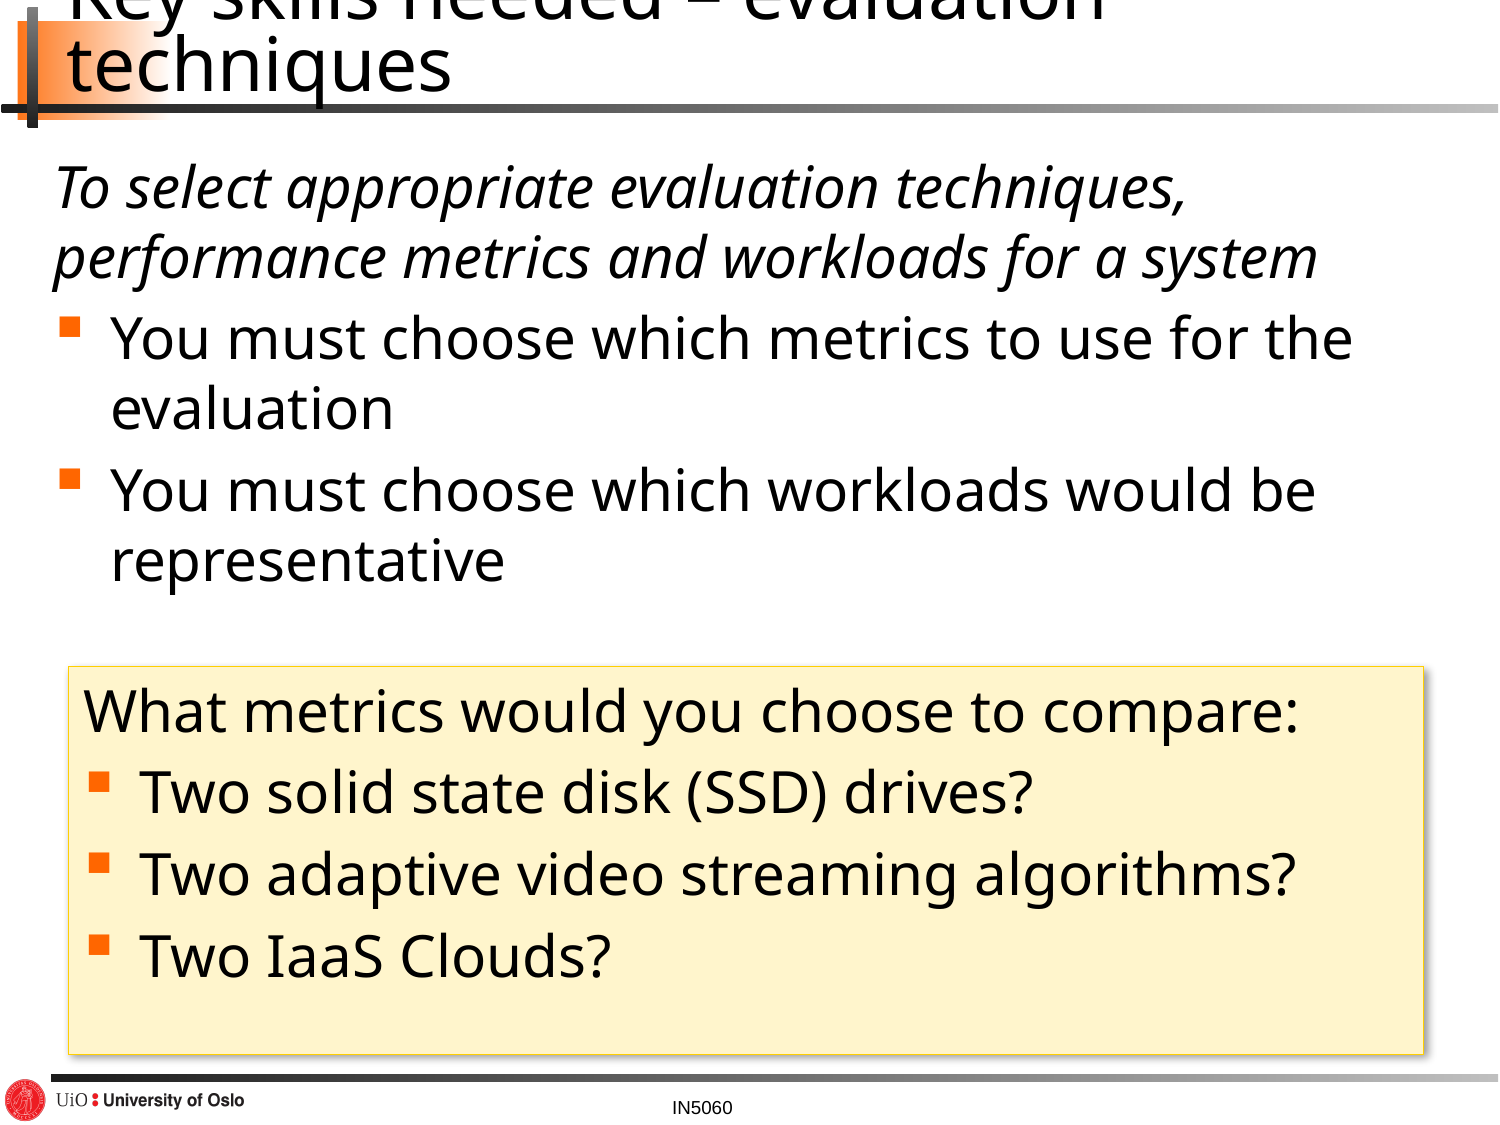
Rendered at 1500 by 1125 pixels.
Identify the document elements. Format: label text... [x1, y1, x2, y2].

title Key skills needed – evaluation techniques [51, 20, 1495, 113]
list To select appropriate evaluation techniques, performance metrics and workloads for a system You must choose which metrics to use for the evaluation You must choose which workloads would be representative [38, 142, 1471, 609]
text_box What metrics would you choose to compare: Two solid state disk (SSD) drives? Two adaptive video streaming algorithms? Two IaaS Clouds? [68, 666, 1424, 1055]
